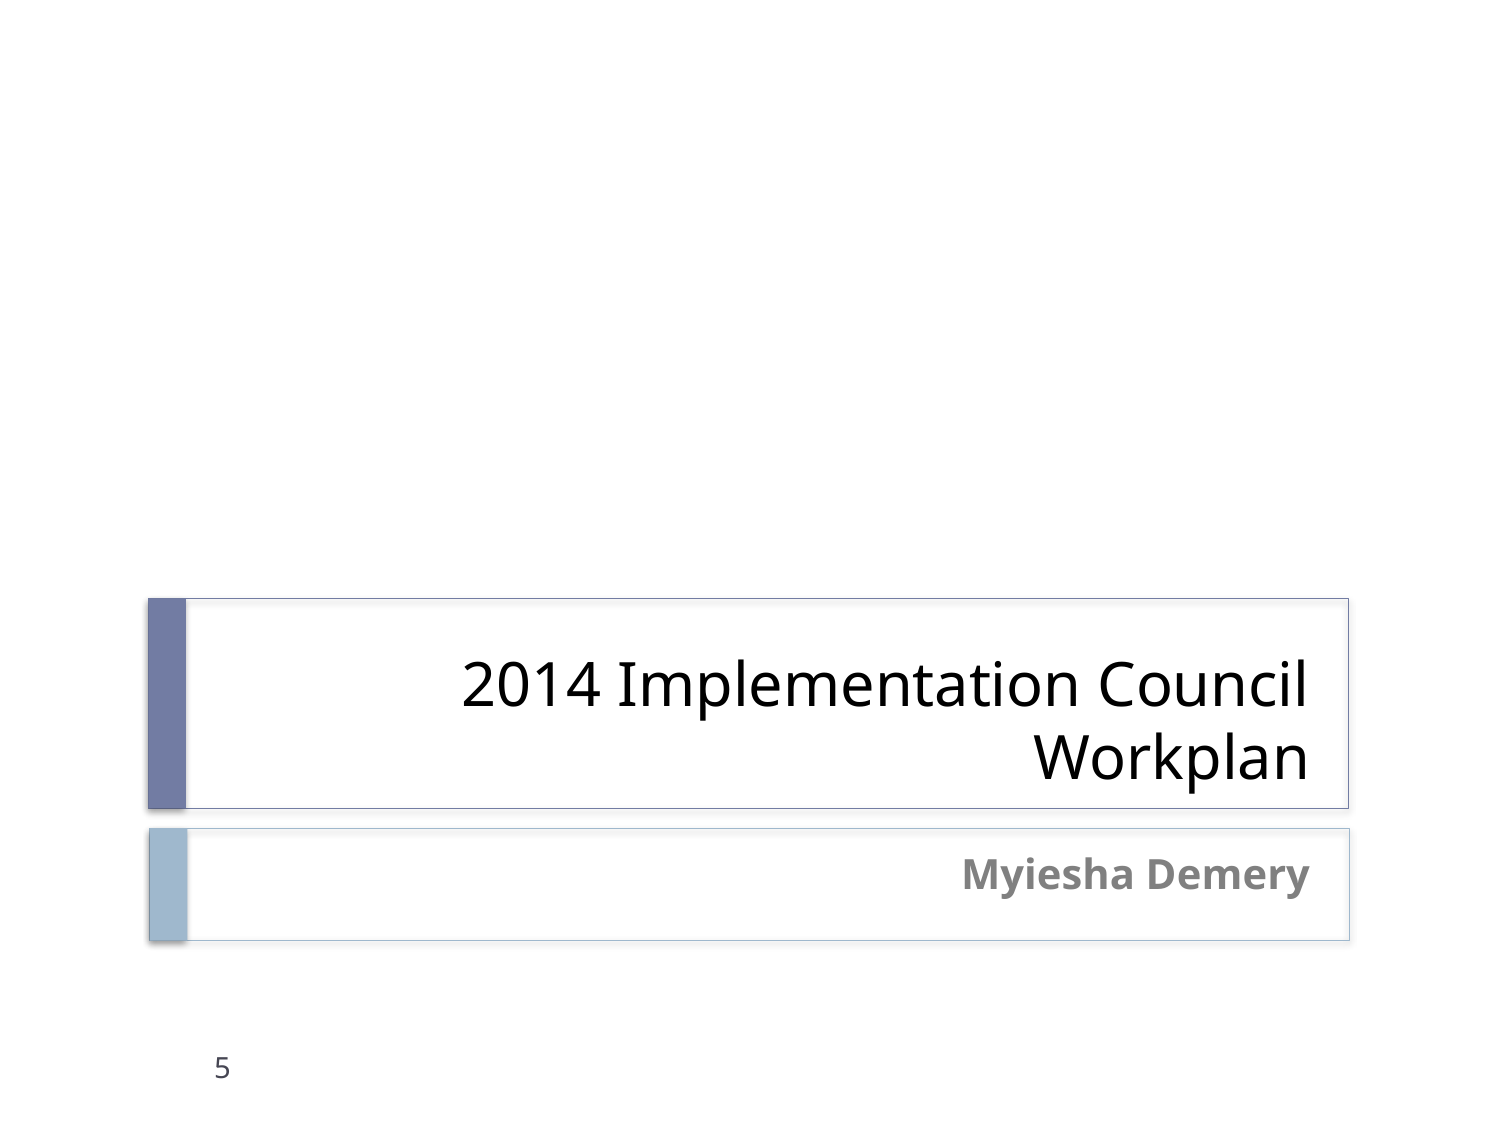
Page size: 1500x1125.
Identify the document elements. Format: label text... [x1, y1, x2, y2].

slide_number 5 [199, 1042, 400, 1103]
subtitle Myiesha Demery [200, 840, 1325, 929]
title 2014 Implementation Council Workplan [200, 637, 1325, 800]
